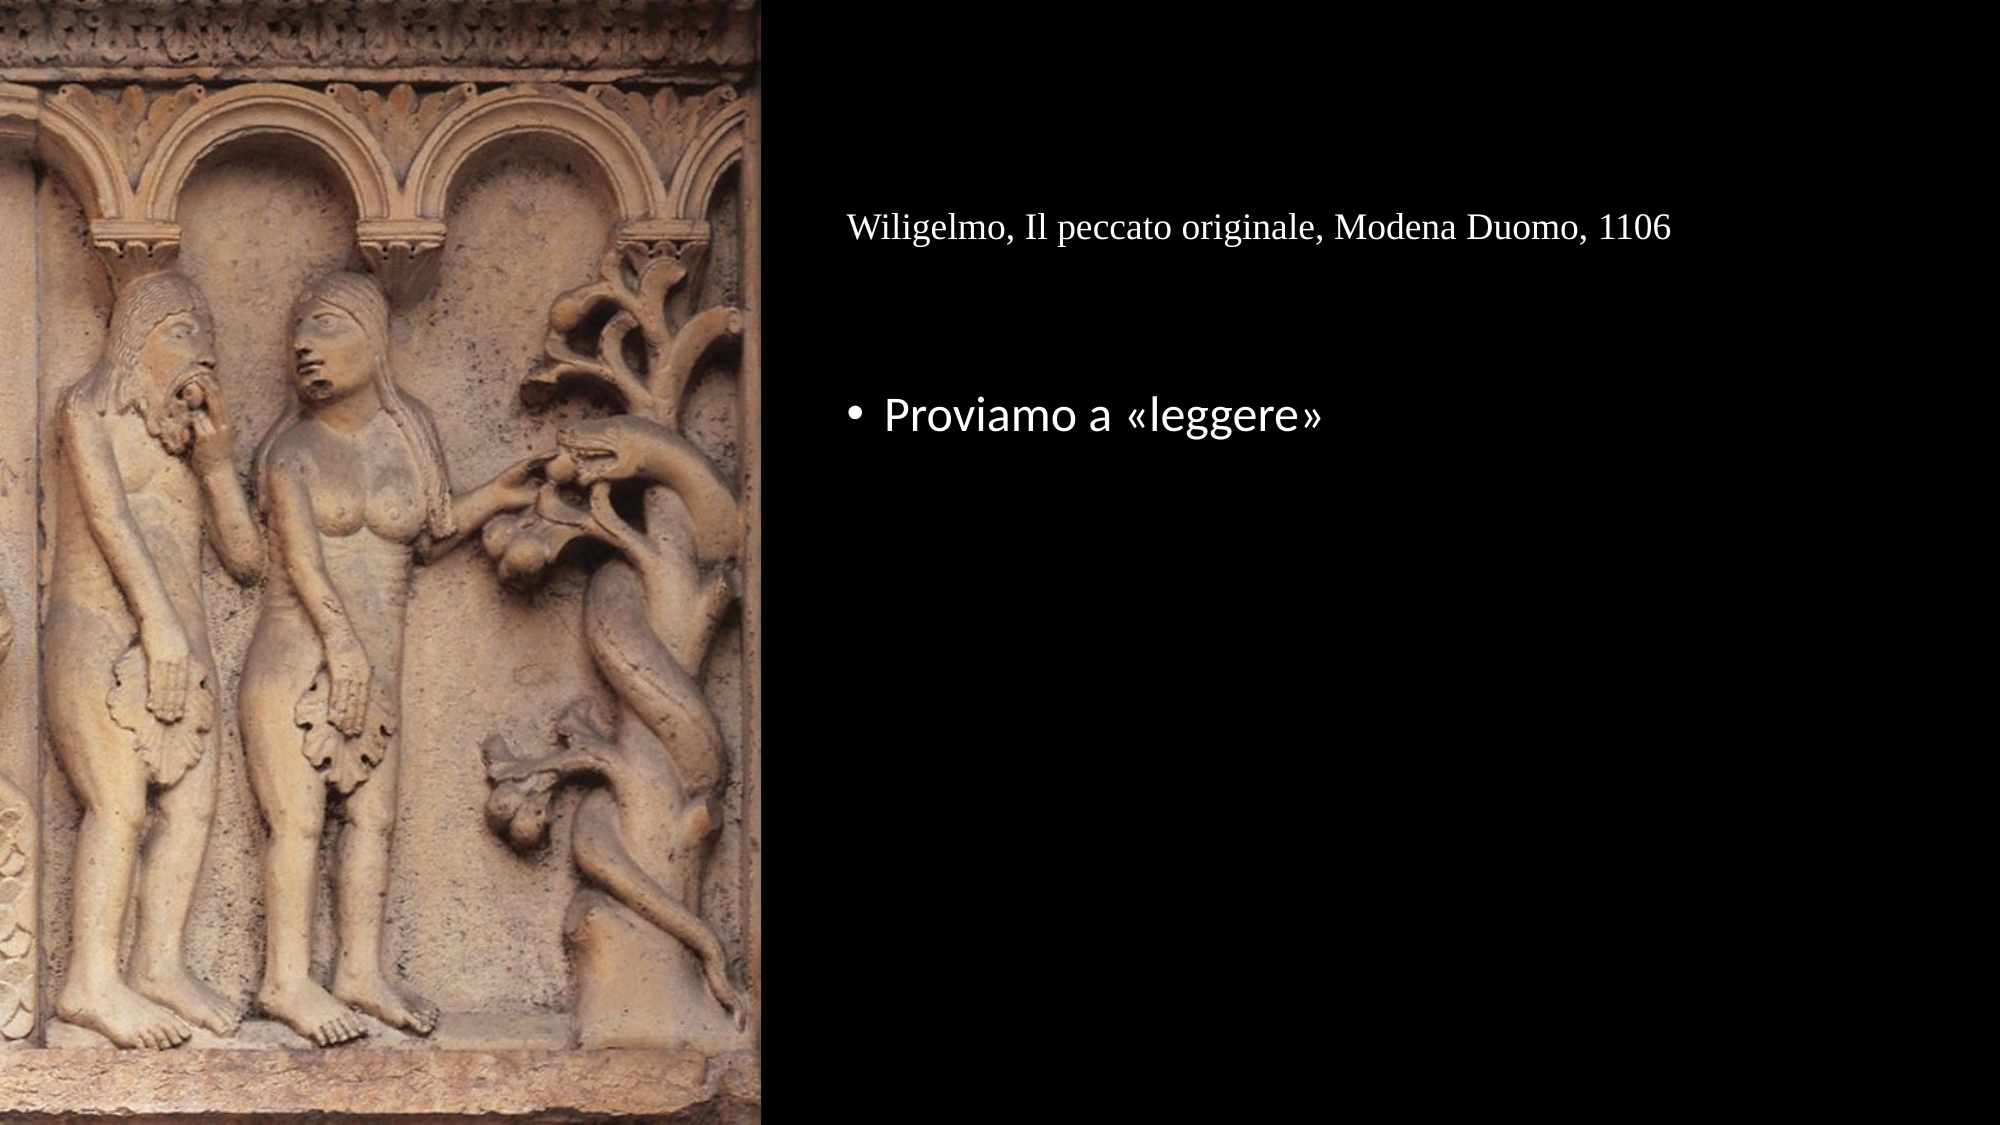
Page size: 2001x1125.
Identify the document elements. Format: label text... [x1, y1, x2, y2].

list Proviamo a «leggere» [831, 381, 1845, 1014]
title Wiligelmo, Il peccato originale, Modena Duomo, 1106 [831, 59, 1845, 360]
picture [0, 0, 762, 1125]
